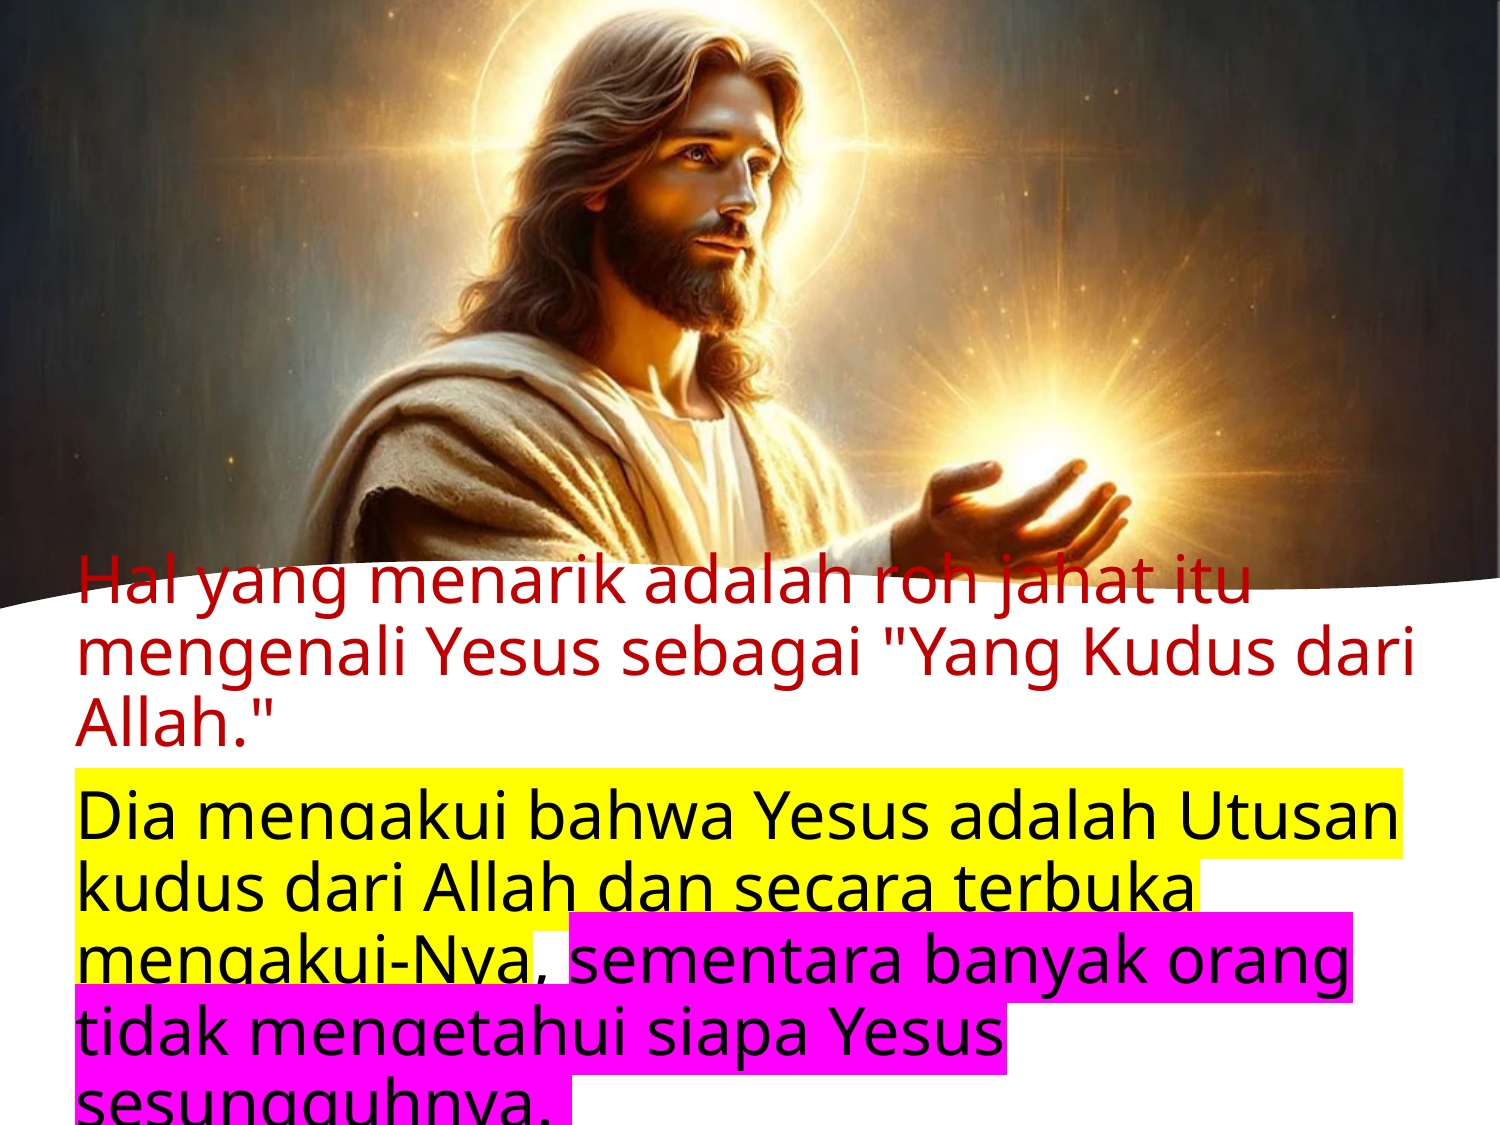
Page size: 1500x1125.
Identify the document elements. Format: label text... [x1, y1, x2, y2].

picture [0, 0, 1500, 610]
list Hal yang menarik adalah roh jahat itu mengenali Yesus sebagai "Yang Kudus dari Allah." Dia mengakui bahwa Yesus adalah Utusan kudus dari Allah dan secara terbuka mengakui-Nya, sementara banyak orang tidak mengetahui siapa Yesus sesungguhnya. [60, 615, 1441, 1072]
